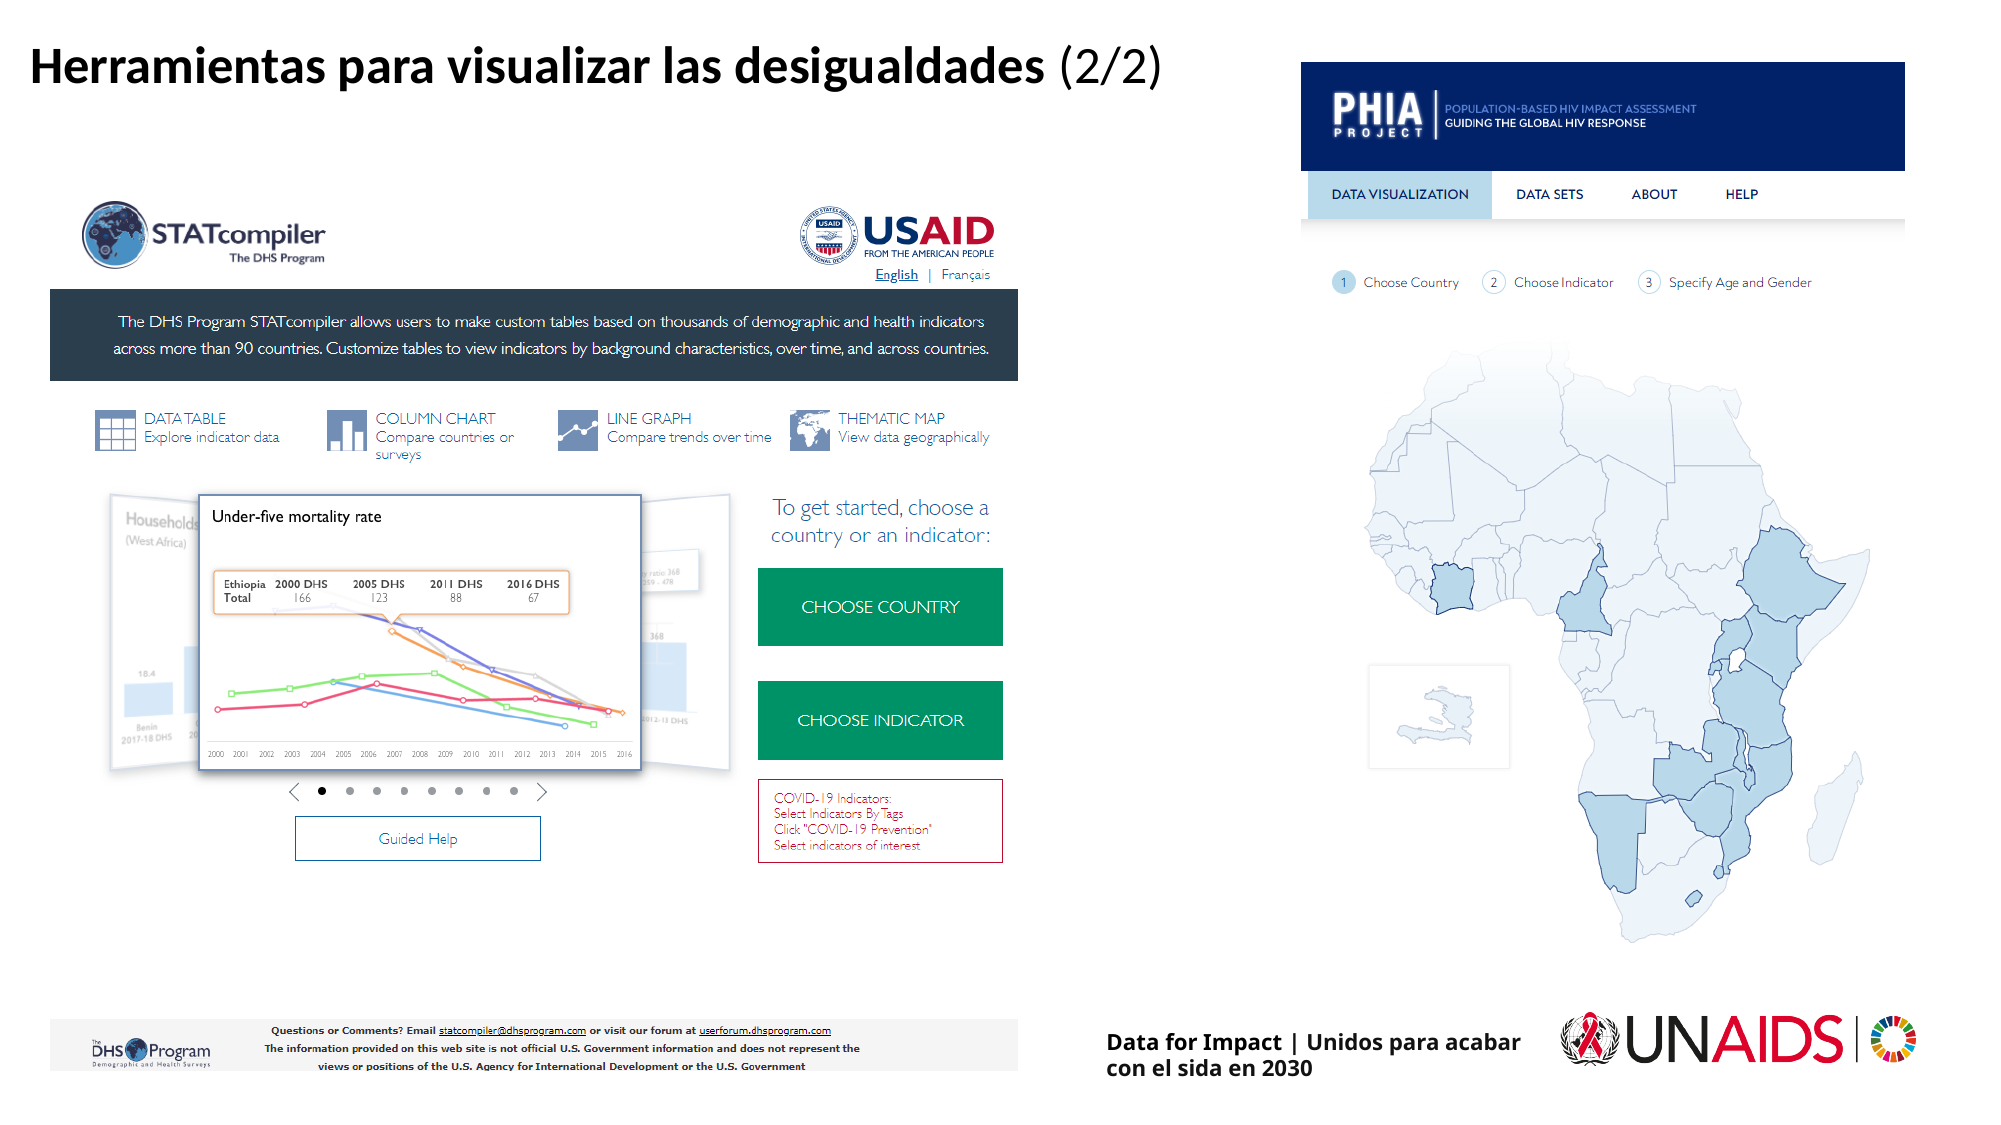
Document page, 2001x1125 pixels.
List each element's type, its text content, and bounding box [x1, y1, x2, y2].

text_box Herramientas para visualizar las desigualdades (2/2) [15, 0, 1263, 125]
picture [1560, 1012, 1917, 1066]
picture [1301, 62, 1905, 946]
picture [49, 187, 1018, 1071]
